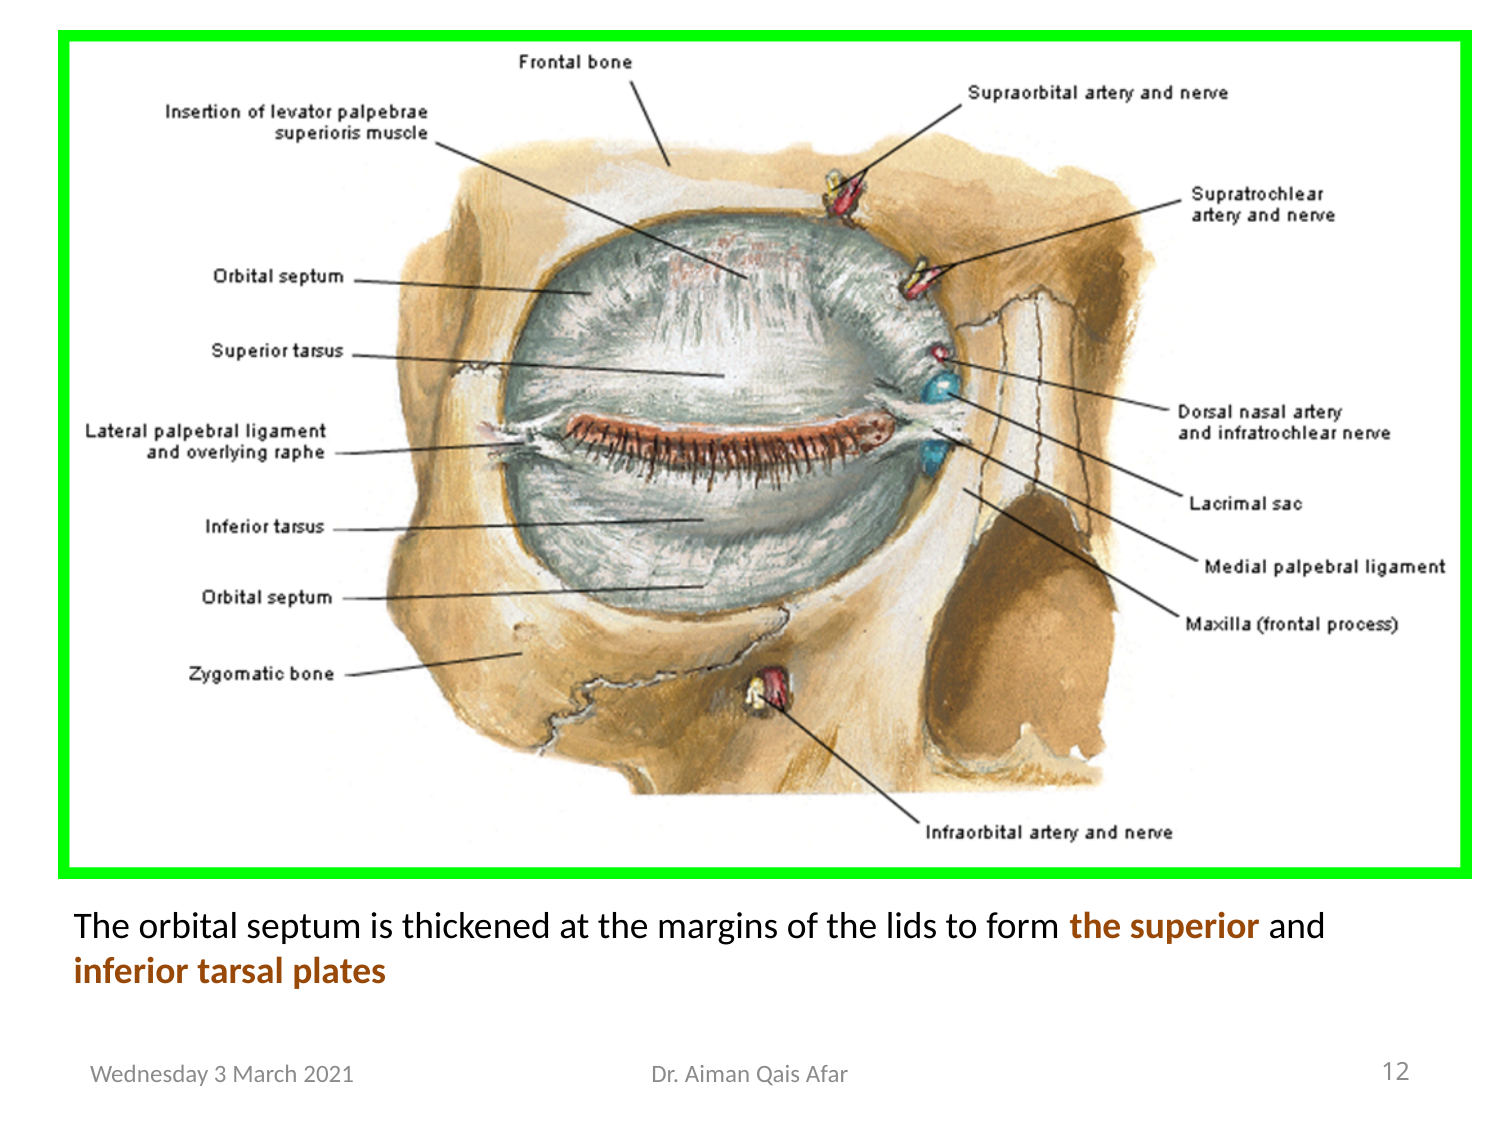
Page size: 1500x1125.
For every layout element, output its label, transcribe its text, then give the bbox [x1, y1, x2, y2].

footer Dr. Aiman Qais Afar [512, 1042, 988, 1103]
text_box The orbital septum is thickened at the margins of the lids to form the superior and inferior tarsal plates [58, 893, 1447, 998]
slide_number 12 [1074, 1042, 1425, 1103]
picture [57, 30, 1472, 880]
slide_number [75, 1042, 425, 1103]
